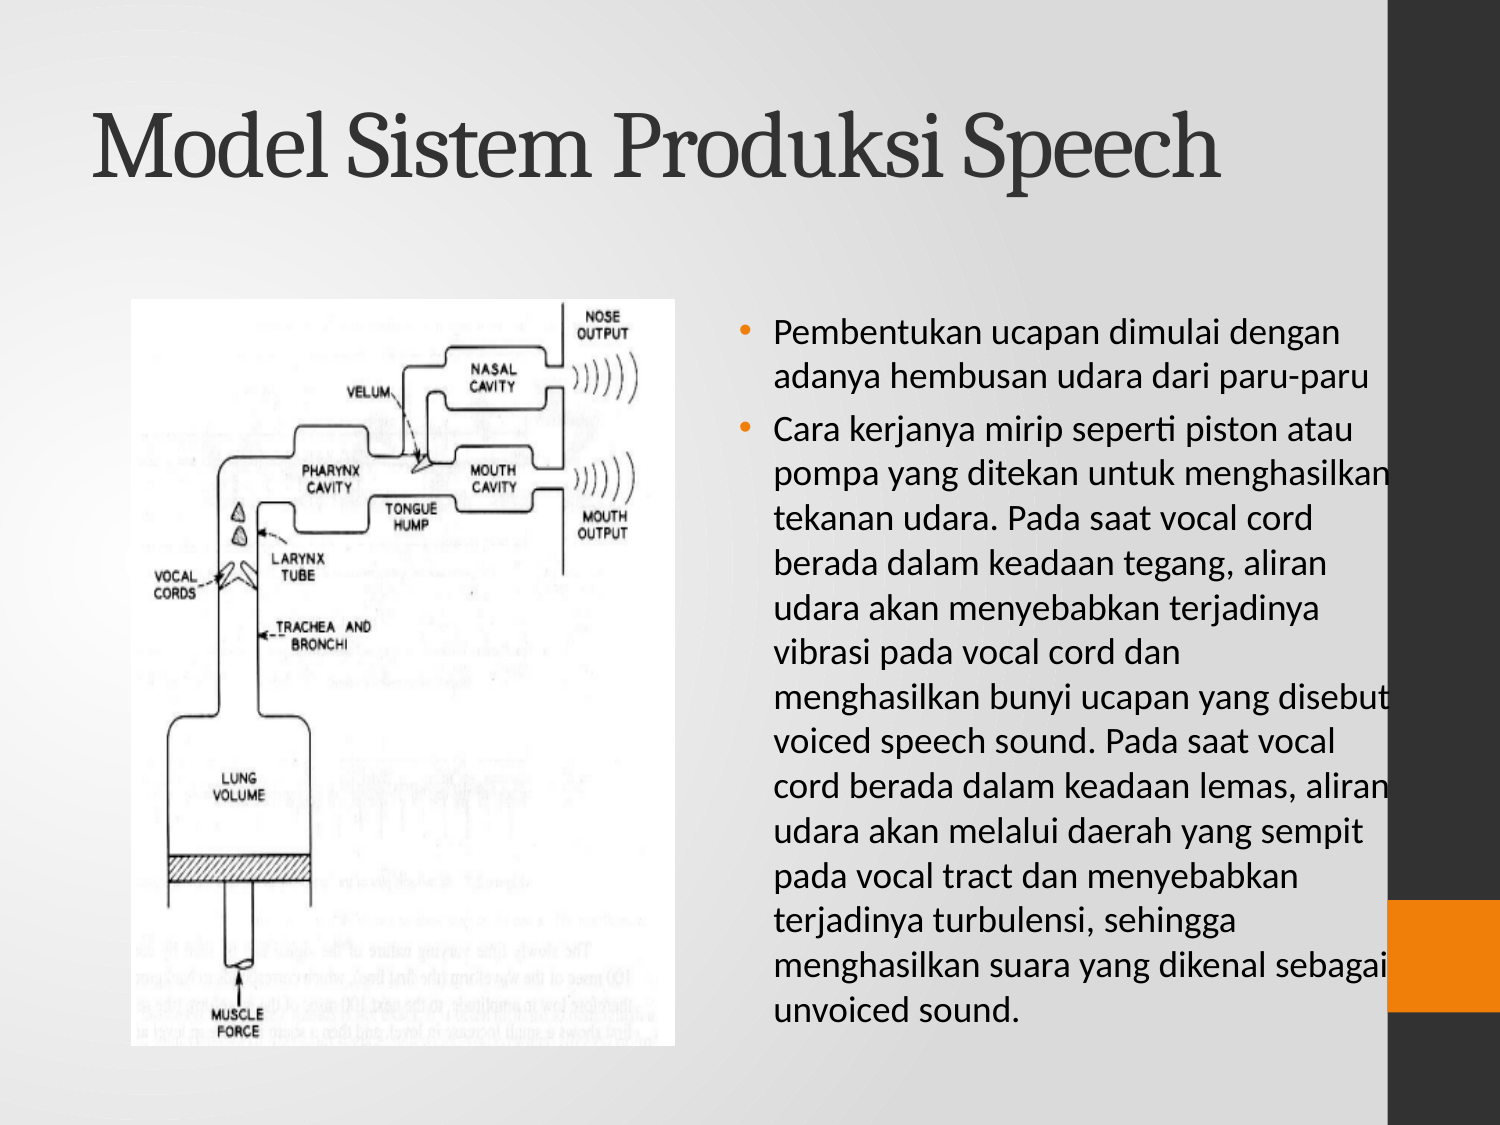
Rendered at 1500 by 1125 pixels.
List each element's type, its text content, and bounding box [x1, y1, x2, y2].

picture [131, 298, 676, 1046]
title Model Sistem Produksi Speech [75, 45, 1325, 233]
list Pembentukan ucapan dimulai dengan adanya hembusan udara dari paru-paru Cara kerjanya mirip seperti piston atau pompa yang ditekan untuk menghasilkan tekanan udara. Pada saat vocal cord berada dalam keadaan tegang, aliran udara akan menyebabkan terjadinya vibrasi pada vocal cord dan menghasilkan bunyi ucapan yang disebut voiced speech sound. Pada saat vocal cord berada dalam keadaan lemas, aliran udara akan melalui daerah yang sempit pada vocal tract dan menyebabkan terjadinya turbulensi, sehingga menghasilkan suara yang dikenal sebagai unvoiced sound. [706, 299, 1411, 1046]
